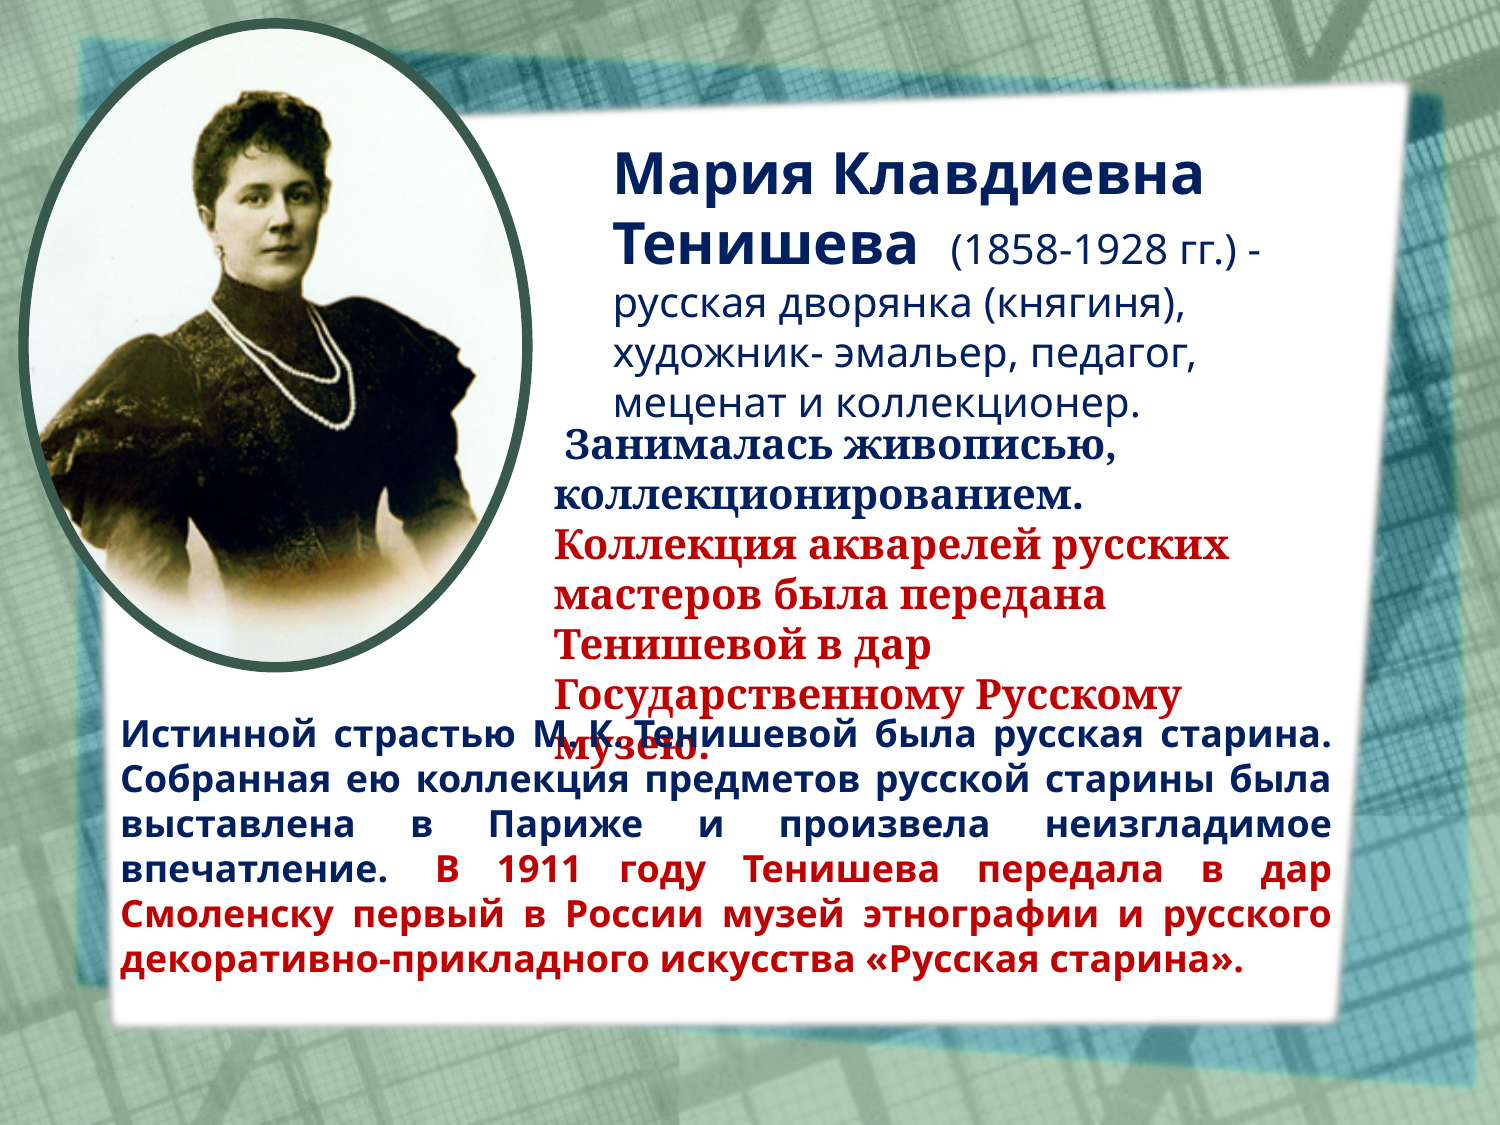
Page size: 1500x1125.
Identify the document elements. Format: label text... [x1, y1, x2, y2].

text_box Мария Клавдиевна Тенишева (1858-1928 гг.) - русская дворянка (княгиня), художник- эмальер, педагог, меценат и коллекционер. [597, 128, 1325, 410]
text_box Занималась живописью, коллекционированием. Коллекция акварелей русских мастеров была передана Тенишевой в дар Государственному Русскому музею. [539, 410, 1325, 703]
text_box [88, 656, 1500, 1071]
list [23, 23, 528, 668]
text_box Истинной страстью М. К. Тенишевой была русская старина. Собранная ею коллекция предметов русской старины была выставлена в Париже и произвела неизгладимое впечатление. В 1911 году Тенишева передала в дар Смоленску первый в России музей этнографии и русского декоративно-прикладного искусства «Русская старина». [105, 703, 1348, 988]
picture [0, 0, 1500, 1125]
